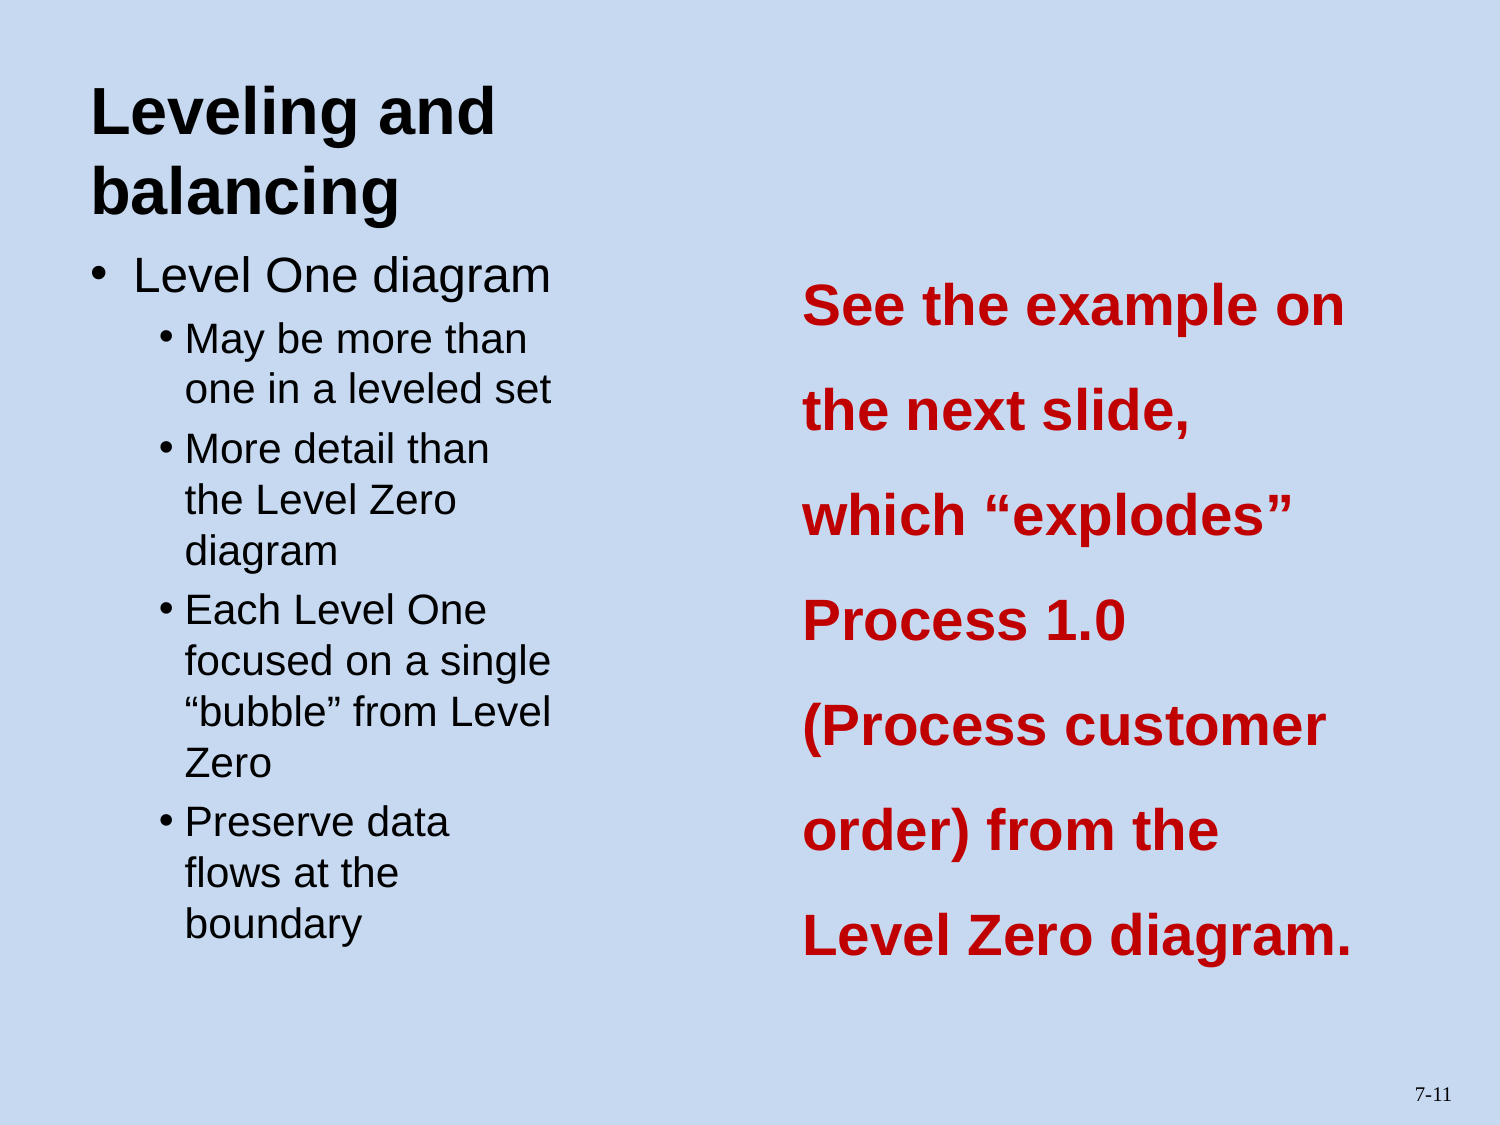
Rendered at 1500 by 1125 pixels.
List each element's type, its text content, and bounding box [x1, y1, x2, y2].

list Level One diagram May be more than one in a leveled set More detail than the Level Zero diagram Each Level One focused on a single “bubble” from Level Zero Preserve data flows at the boundary [75, 235, 569, 1005]
title Leveling and balancing [75, 44, 569, 235]
text_box See the example on the next slide, which “explodes” Process 1.0 (Process customer order) from the Level Zero diagram. [787, 224, 1375, 975]
